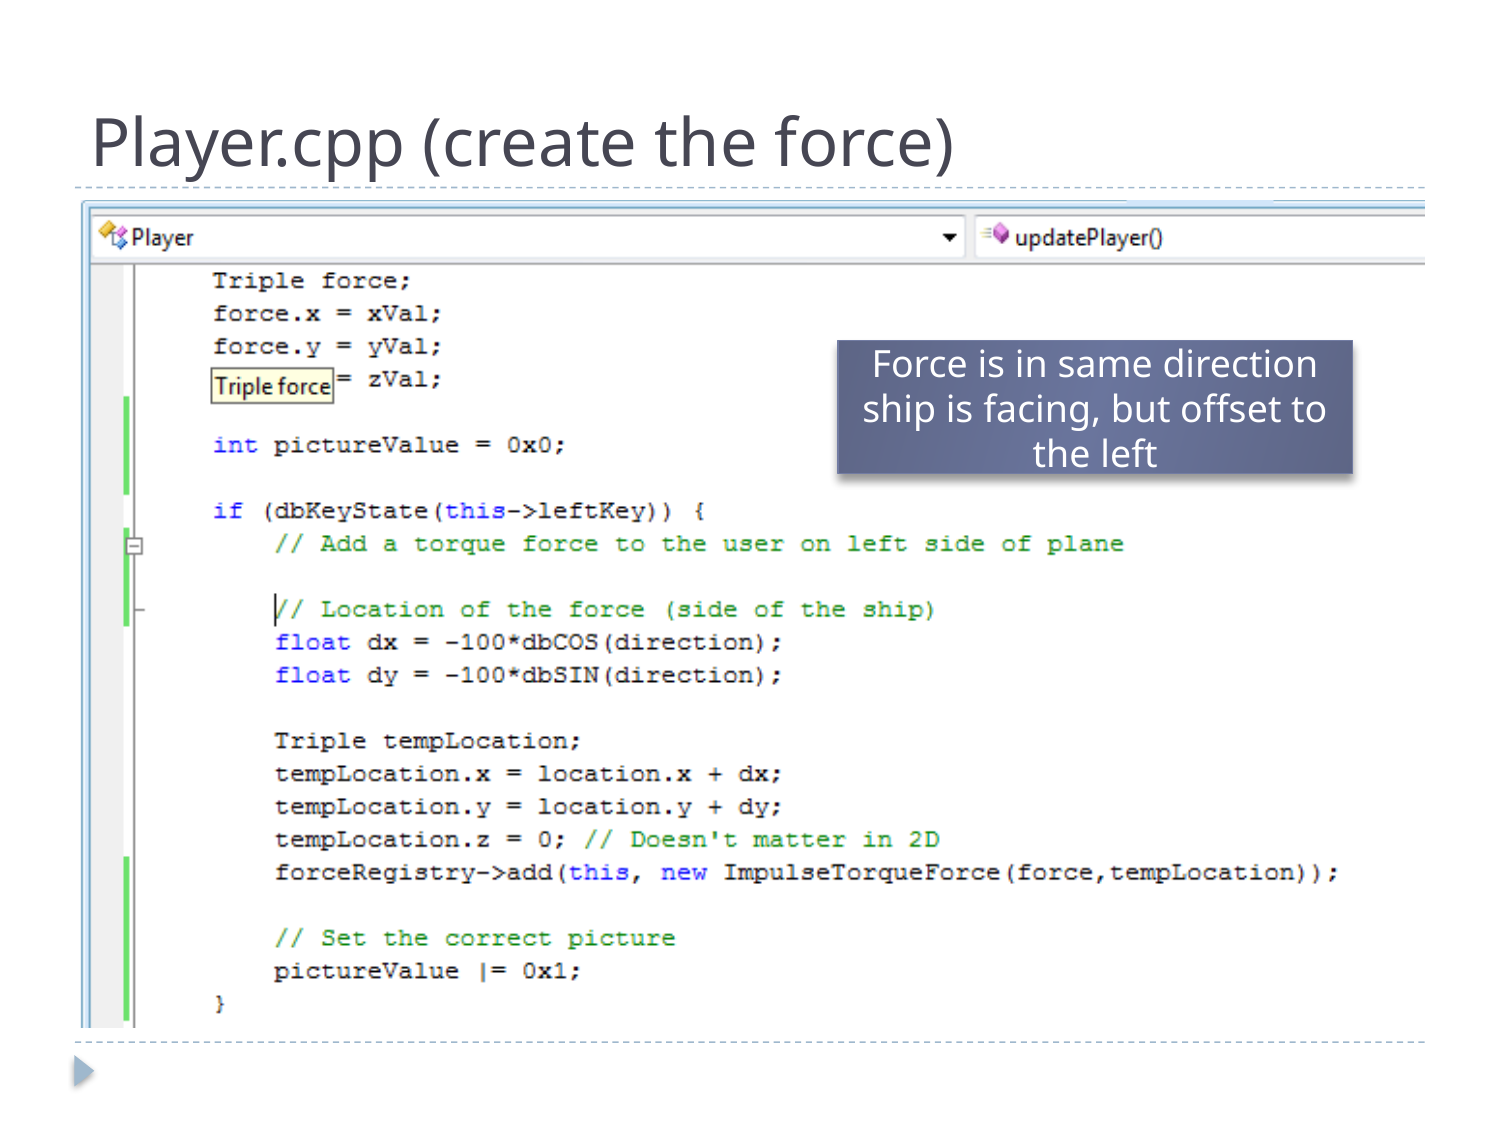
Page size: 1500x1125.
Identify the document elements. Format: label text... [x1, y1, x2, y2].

title Player.cpp (create the force) [74, 24, 1426, 188]
picture [80, 199, 1426, 1028]
